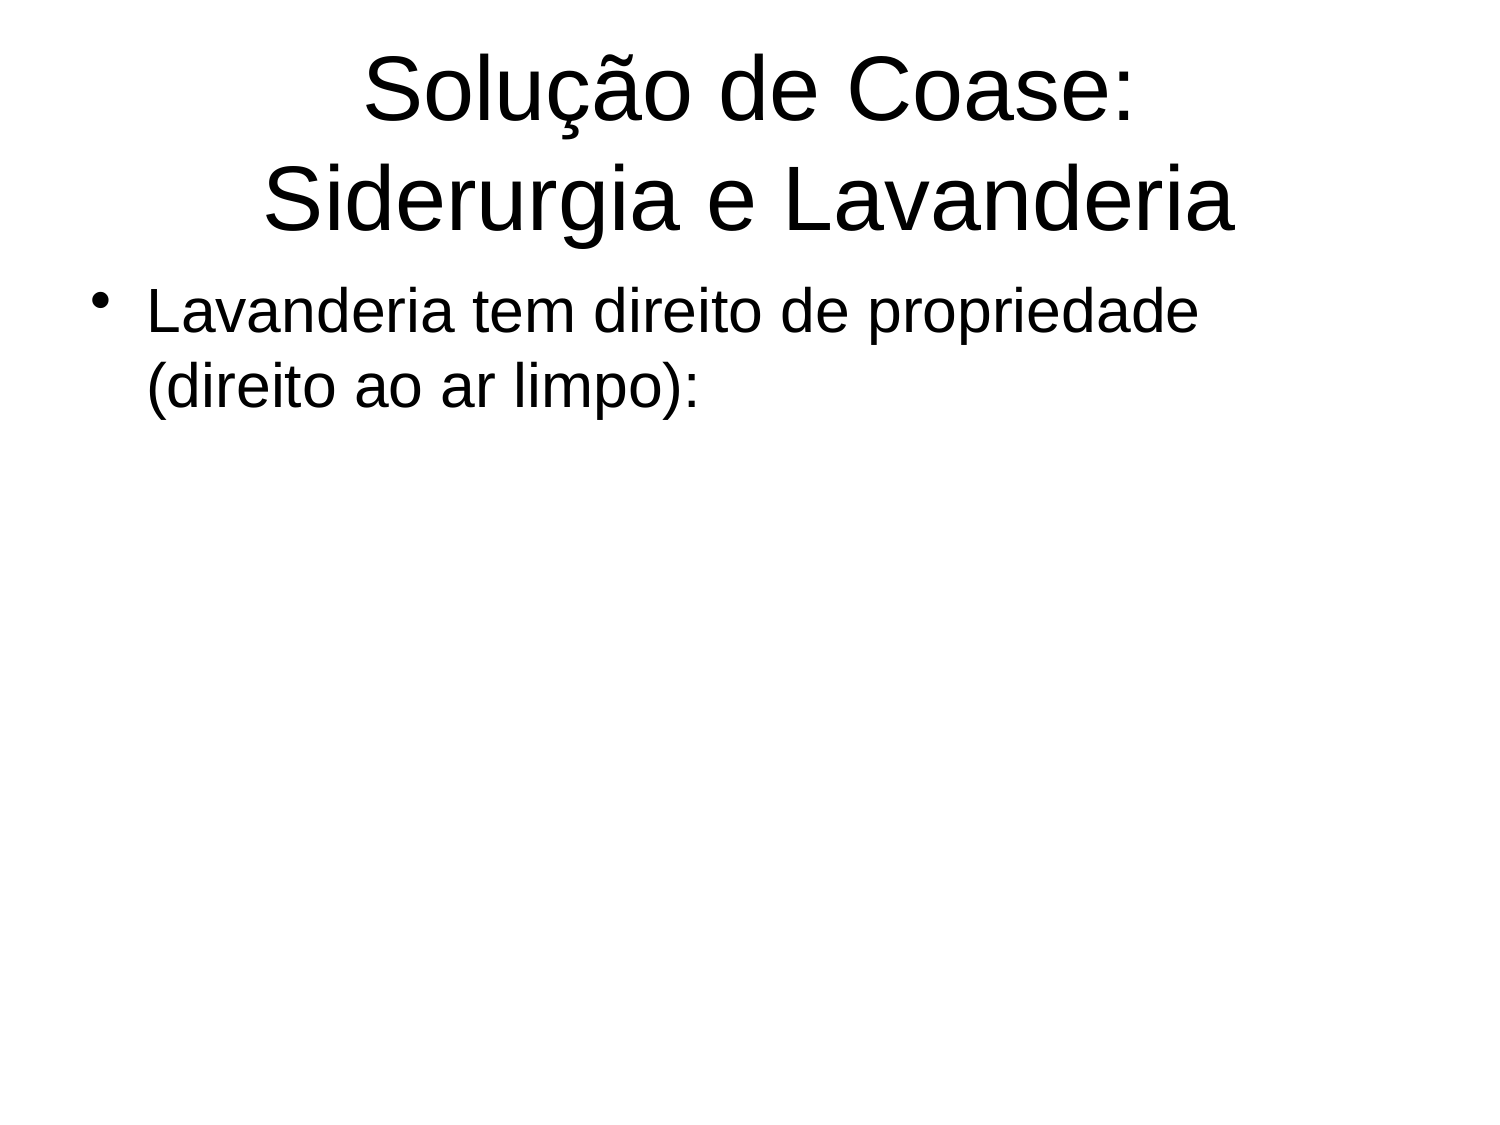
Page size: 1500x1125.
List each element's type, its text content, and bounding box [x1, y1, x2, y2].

title Solução de Coase: Siderurgia e Lavanderia [75, 45, 1425, 233]
